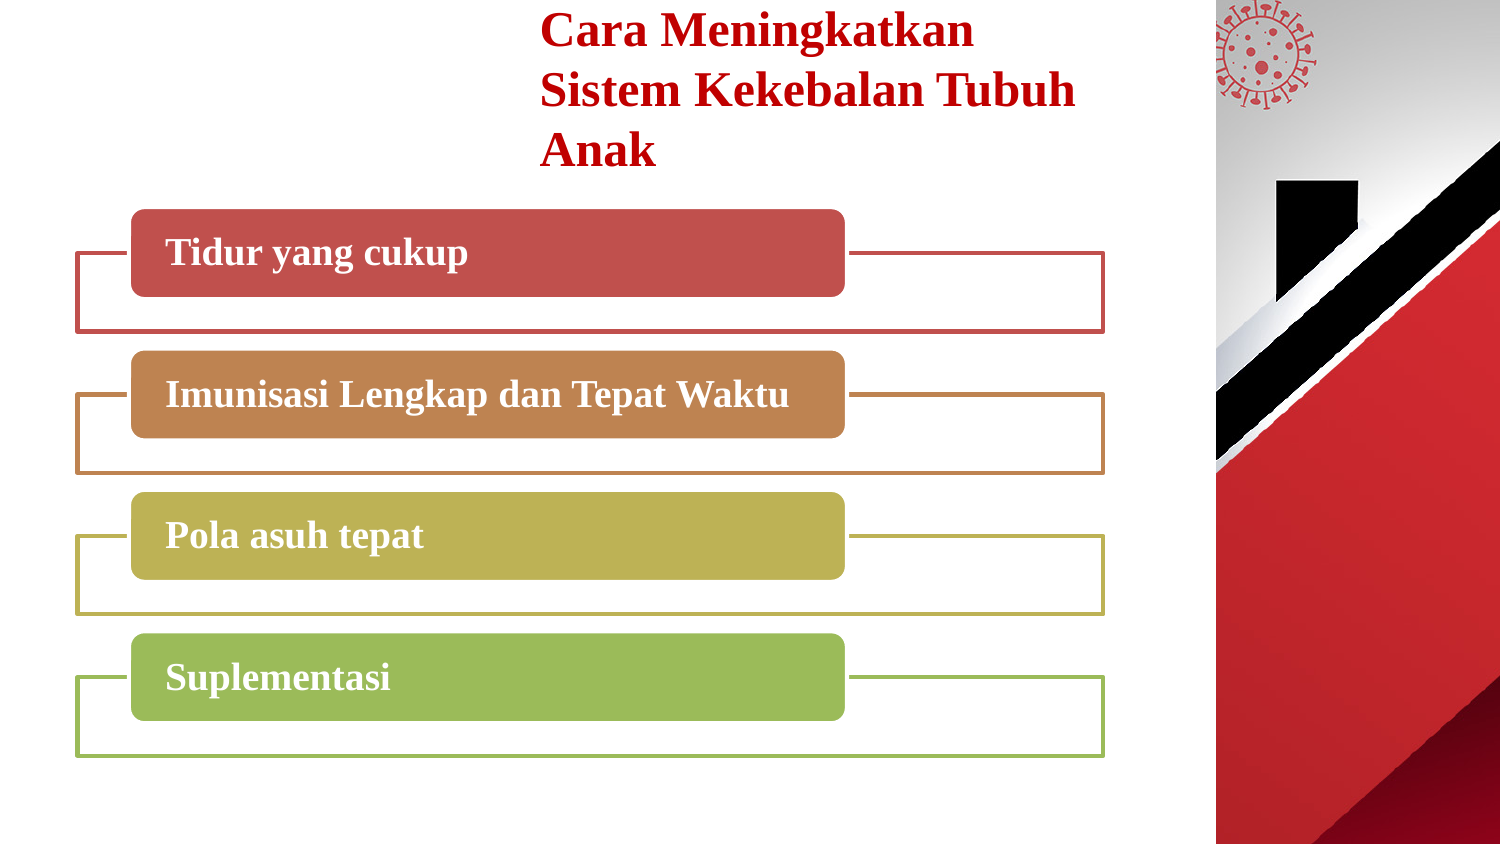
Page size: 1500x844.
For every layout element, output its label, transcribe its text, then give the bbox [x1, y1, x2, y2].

picture [0, 0, 1500, 844]
title Cara Meningkatkan Sistem Kekebalan Tubuh Anak [524, 46, 1104, 188]
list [77, 193, 1104, 770]
